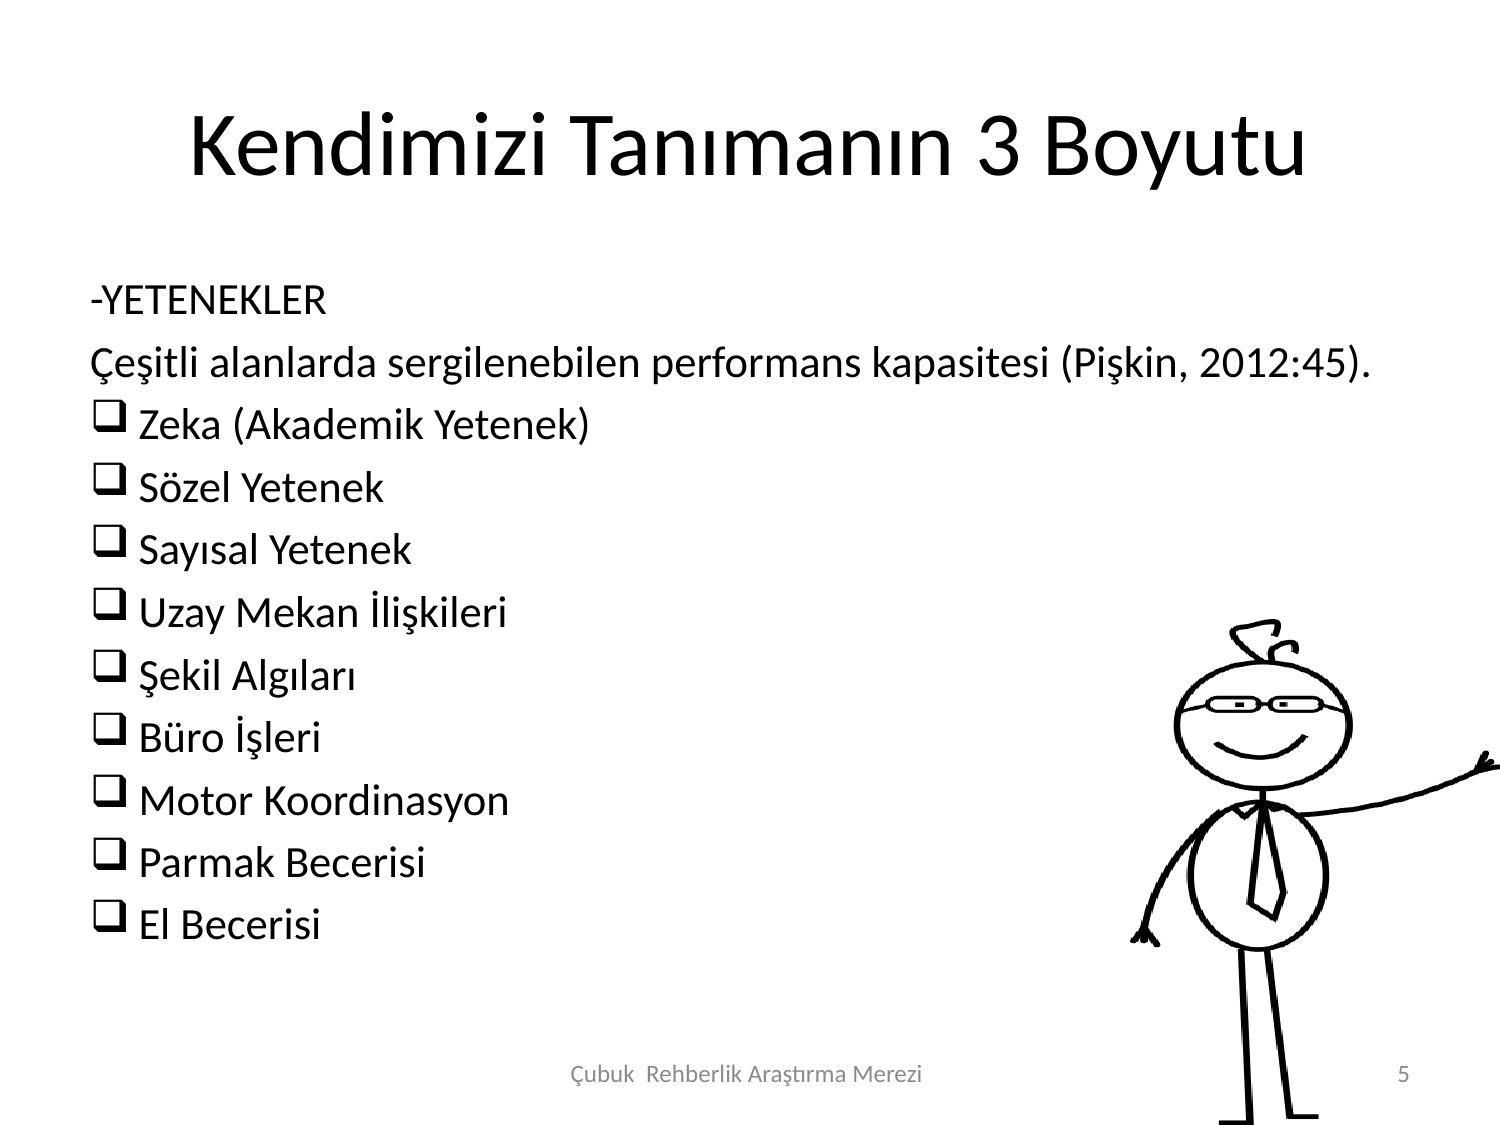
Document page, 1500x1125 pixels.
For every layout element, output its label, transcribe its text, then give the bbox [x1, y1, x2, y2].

title Kendimizi Tanımanın 3 Boyutu [75, 45, 1425, 233]
footer Çubuk Rehberlik Araştırma Merezi [512, 1042, 988, 1103]
picture [1068, 619, 1500, 1125]
list -YETENEKLER Çeşitli alanlarda sergilenebilen performans kapasitesi (Pişkin, 2012:45). Zeka (Akademik Yetenek) Sözel Yetenek Sayısal Yetenek Uzay Mekan İlişkileri Şekil Algıları Büro İşleri Motor Koordinasyon Parmak Becerisi El Becerisi [75, 262, 1425, 1005]
